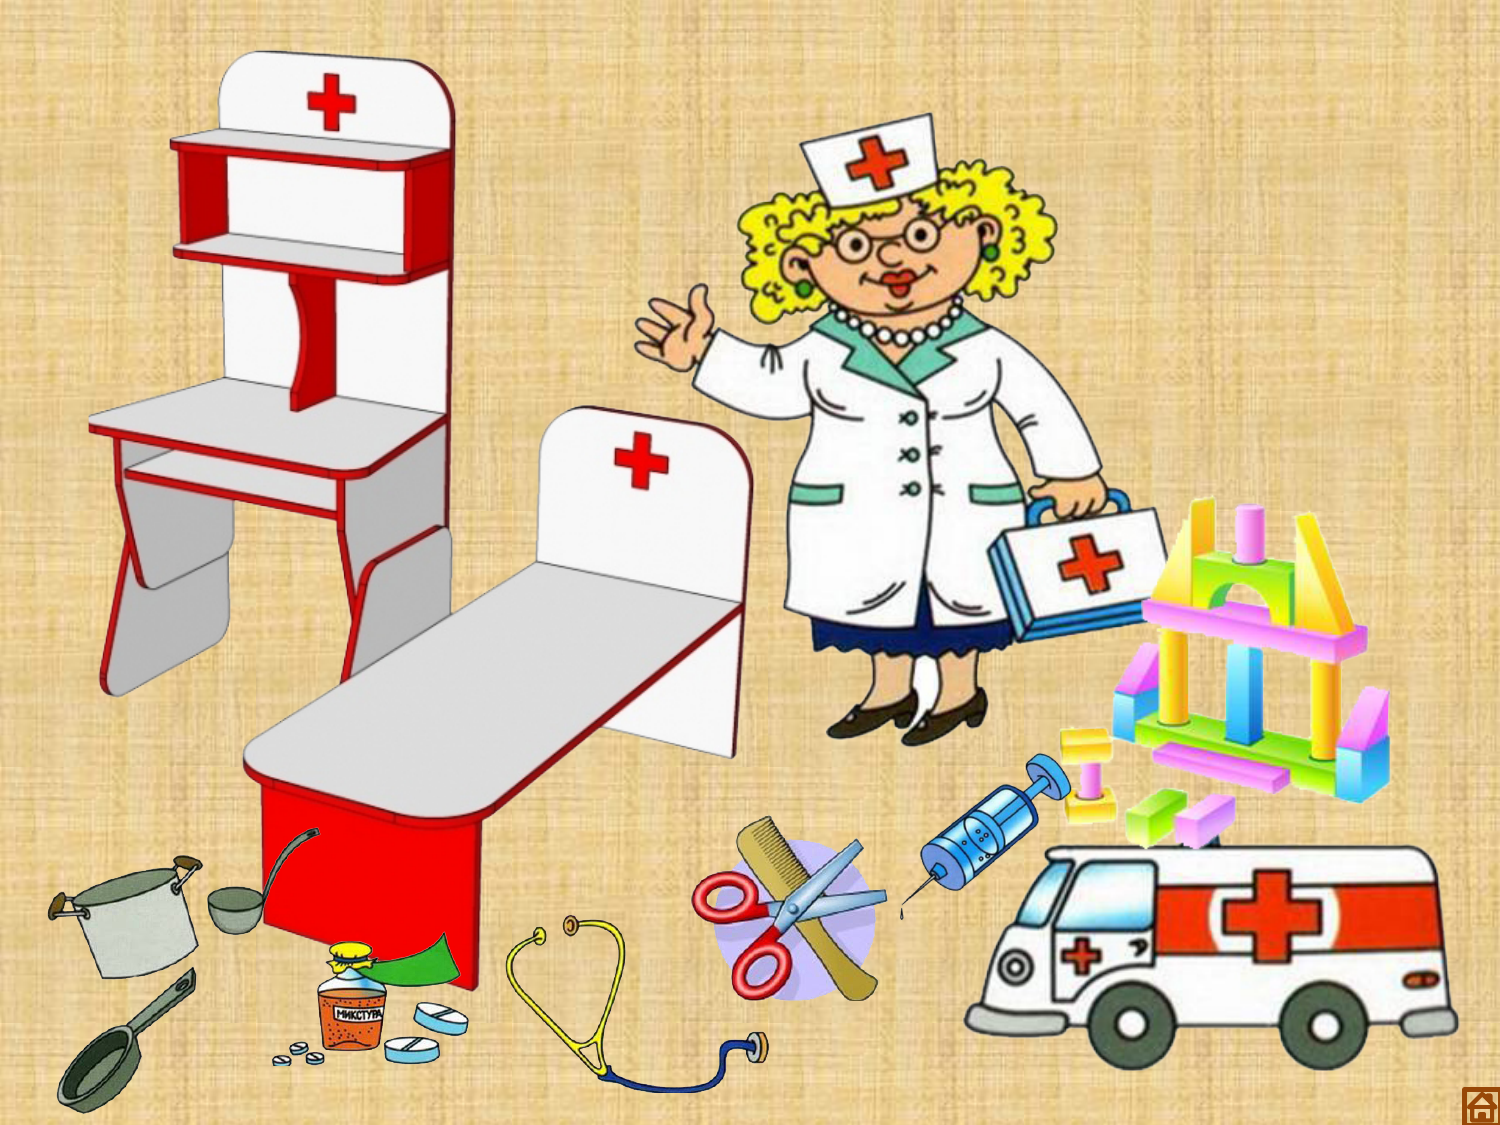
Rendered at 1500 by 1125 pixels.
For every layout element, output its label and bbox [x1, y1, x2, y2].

text_box [1462, 1087, 1500, 1125]
picture [0, 0, 1500, 1125]
